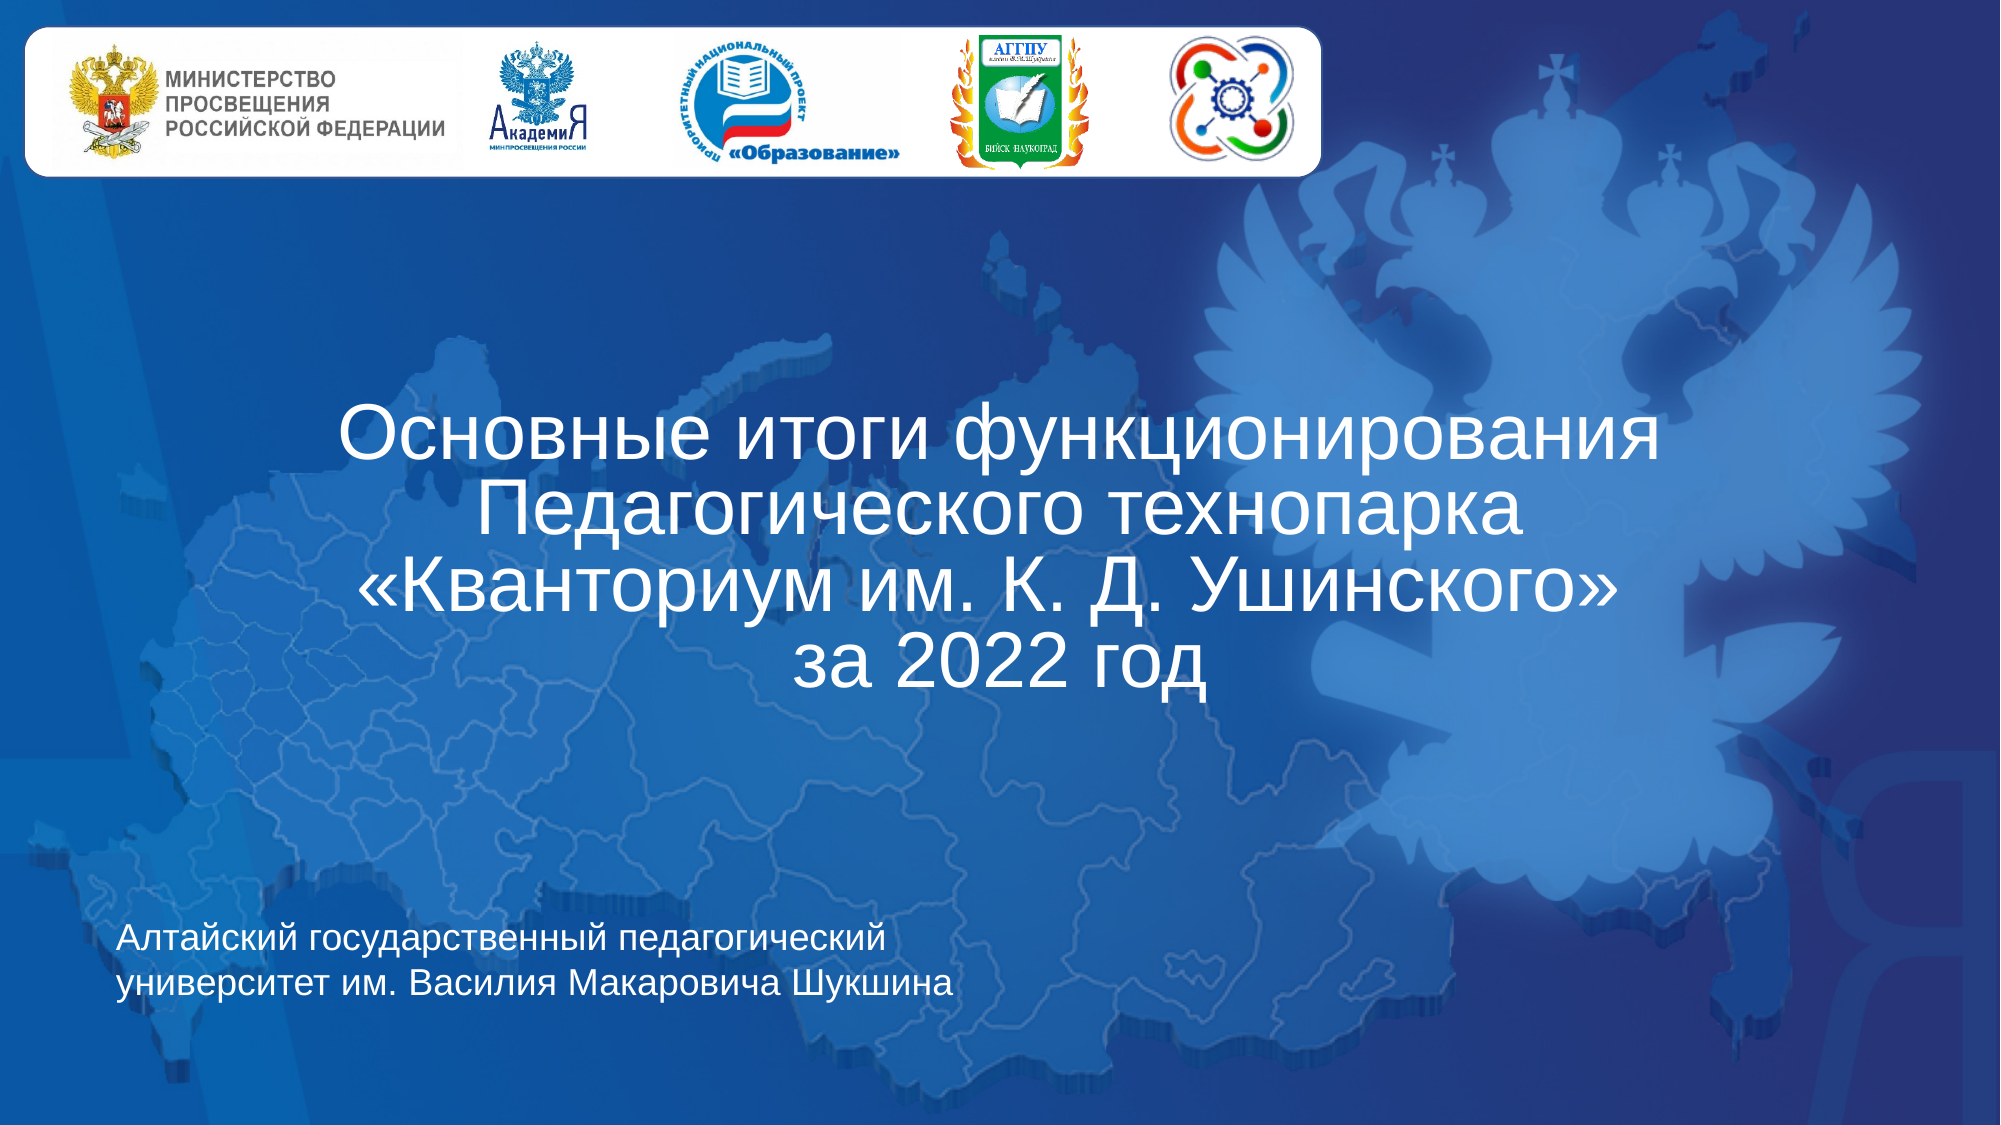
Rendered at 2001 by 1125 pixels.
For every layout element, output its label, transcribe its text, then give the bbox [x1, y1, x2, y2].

text_box Алтайский государственный педагогический университет им. Василия Макаровича Шукшина [100, 905, 1044, 1011]
picture [0, 0, 2000, 1125]
text_box Основные итоги функционирования Педагогического технопарка «Кванториум им. К. Д. Ушинского» за 2022 год [306, 390, 1694, 710]
text_box [22, 25, 1132, 179]
